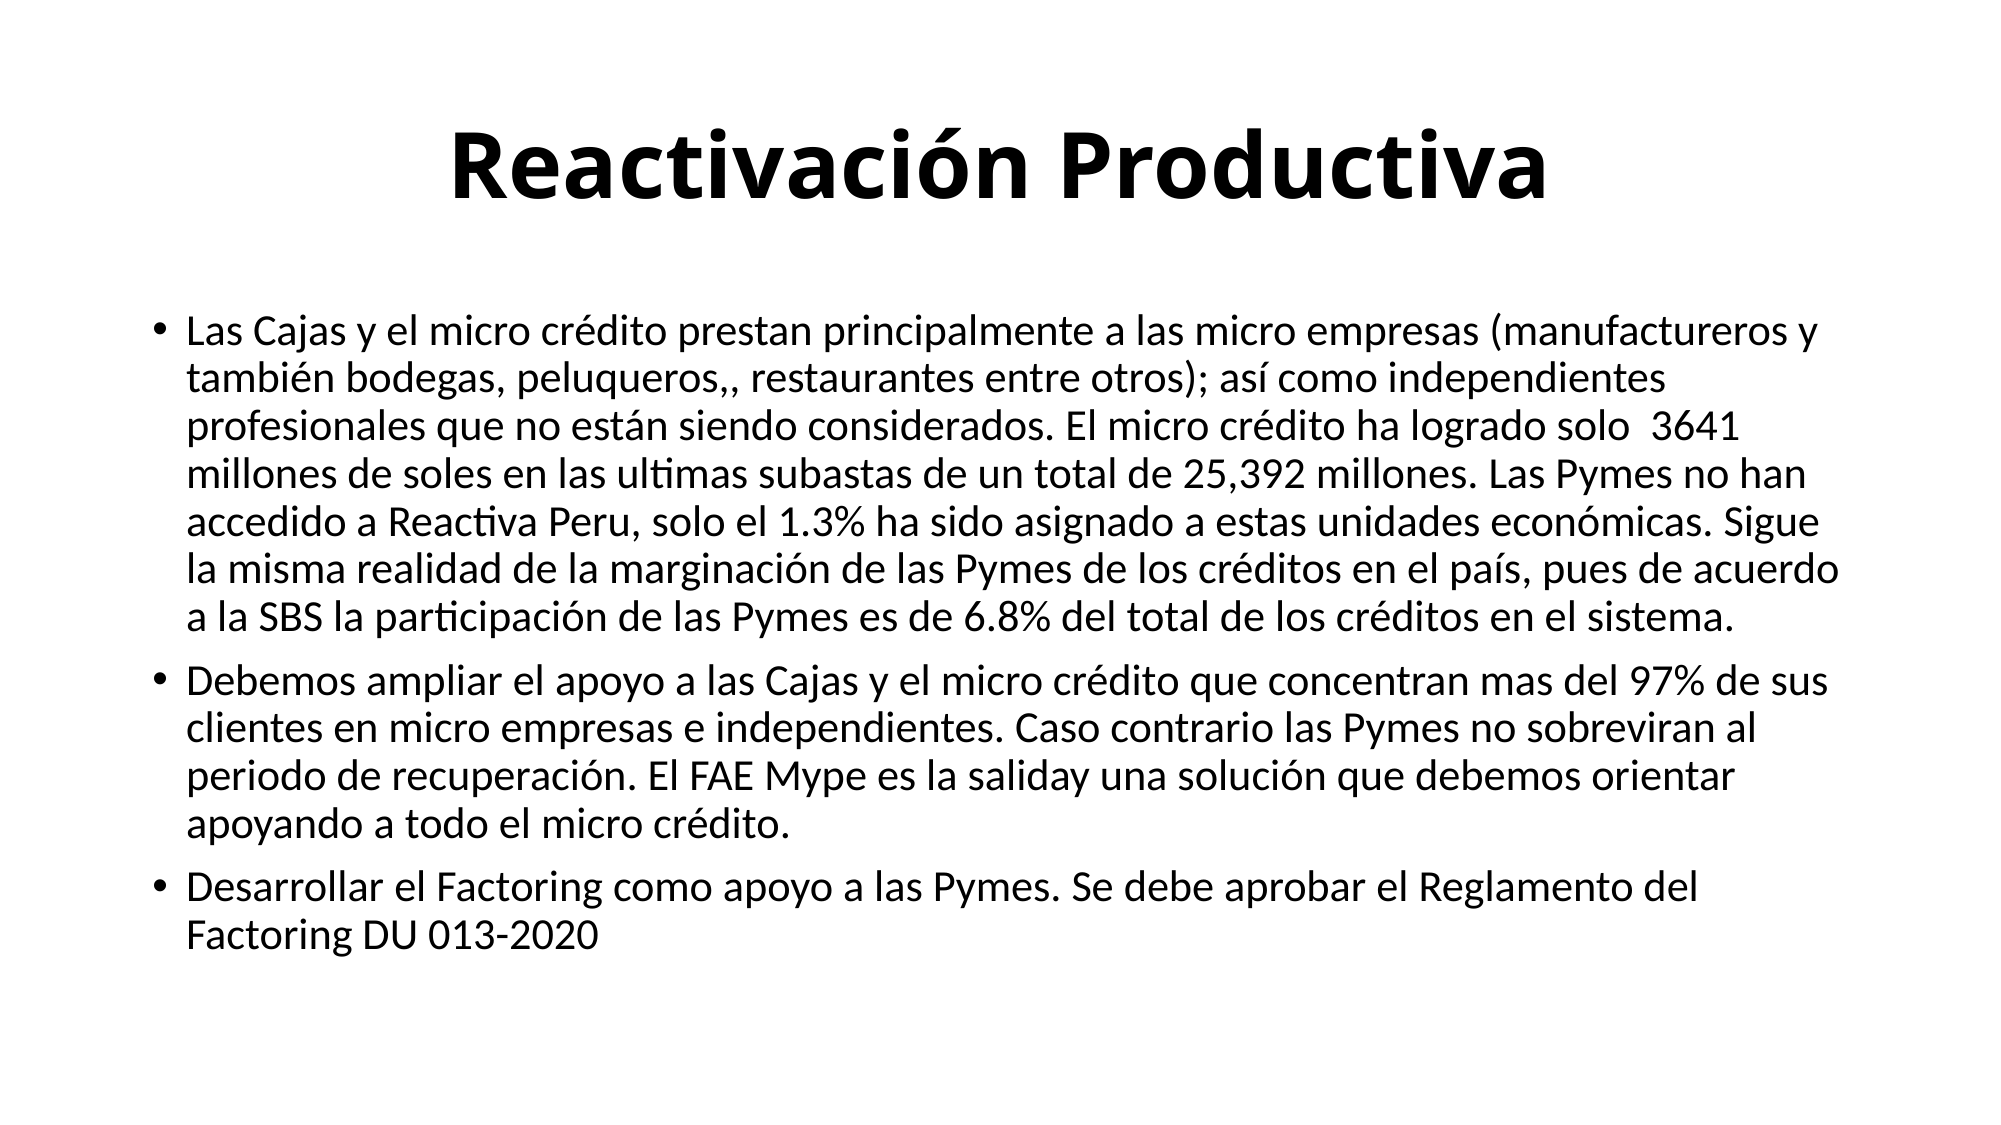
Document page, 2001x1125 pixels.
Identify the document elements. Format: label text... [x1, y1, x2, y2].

list Las Cajas y el micro crédito prestan principalmente a las micro empresas (manufactureros y también bodegas, peluqueros,, restaurantes entre otros); así como independientes profesionales que no están siendo considerados. El micro crédito ha logrado solo 3641 millones de soles en las ultimas subastas de un total de 25,392 millones. Las Pymes no han accedido a Reactiva Peru, solo el 1.3% ha sido asignado a estas unidades económicas. Sigue la misma realidad de la marginación de las Pymes de los créditos en el país, pues de acuerdo a la SBS la participación de las Pymes es de 6.8% del total de los créditos en el sistema. Debemos ampliar el apoyo a las Cajas y el micro crédito que concentran mas del 97% de sus clientes en micro empresas e independientes. Caso contrario las Pymes no sobreviran al periodo de recuperación. El FAE Mype es la saliday una solución que debemos orientar apoyando a todo el micro crédito. Desarrollar el Factoring como apoyo a las Pymes. Se debe aprobar el Reglamento del Factoring DU 013-2020 [137, 299, 1863, 1014]
title Reactivación Productiva [137, 59, 1863, 278]
